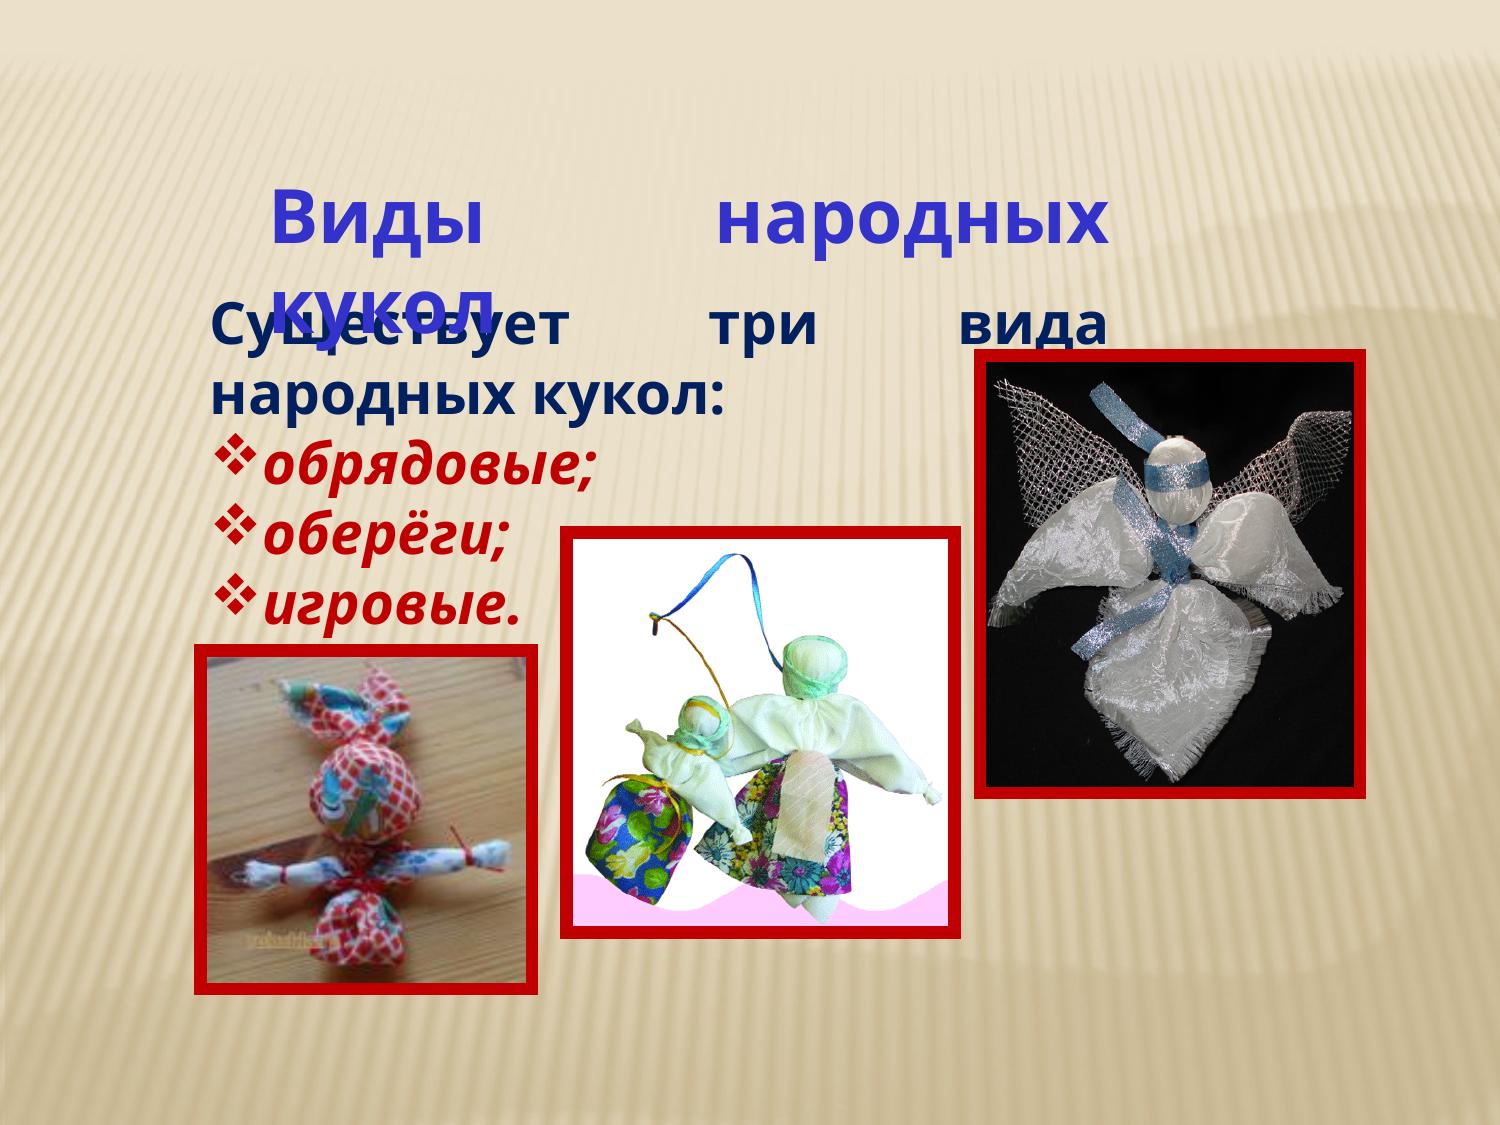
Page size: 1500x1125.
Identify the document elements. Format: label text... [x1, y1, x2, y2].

picture [572, 538, 949, 927]
picture [985, 361, 1355, 787]
text_box Виды народных кукол [253, 160, 1125, 356]
text_box Существует три вида народных кукол: обрядовые; оберёги; игровые. [194, 278, 974, 644]
picture [206, 656, 526, 983]
text_box [147, 125, 1376, 315]
